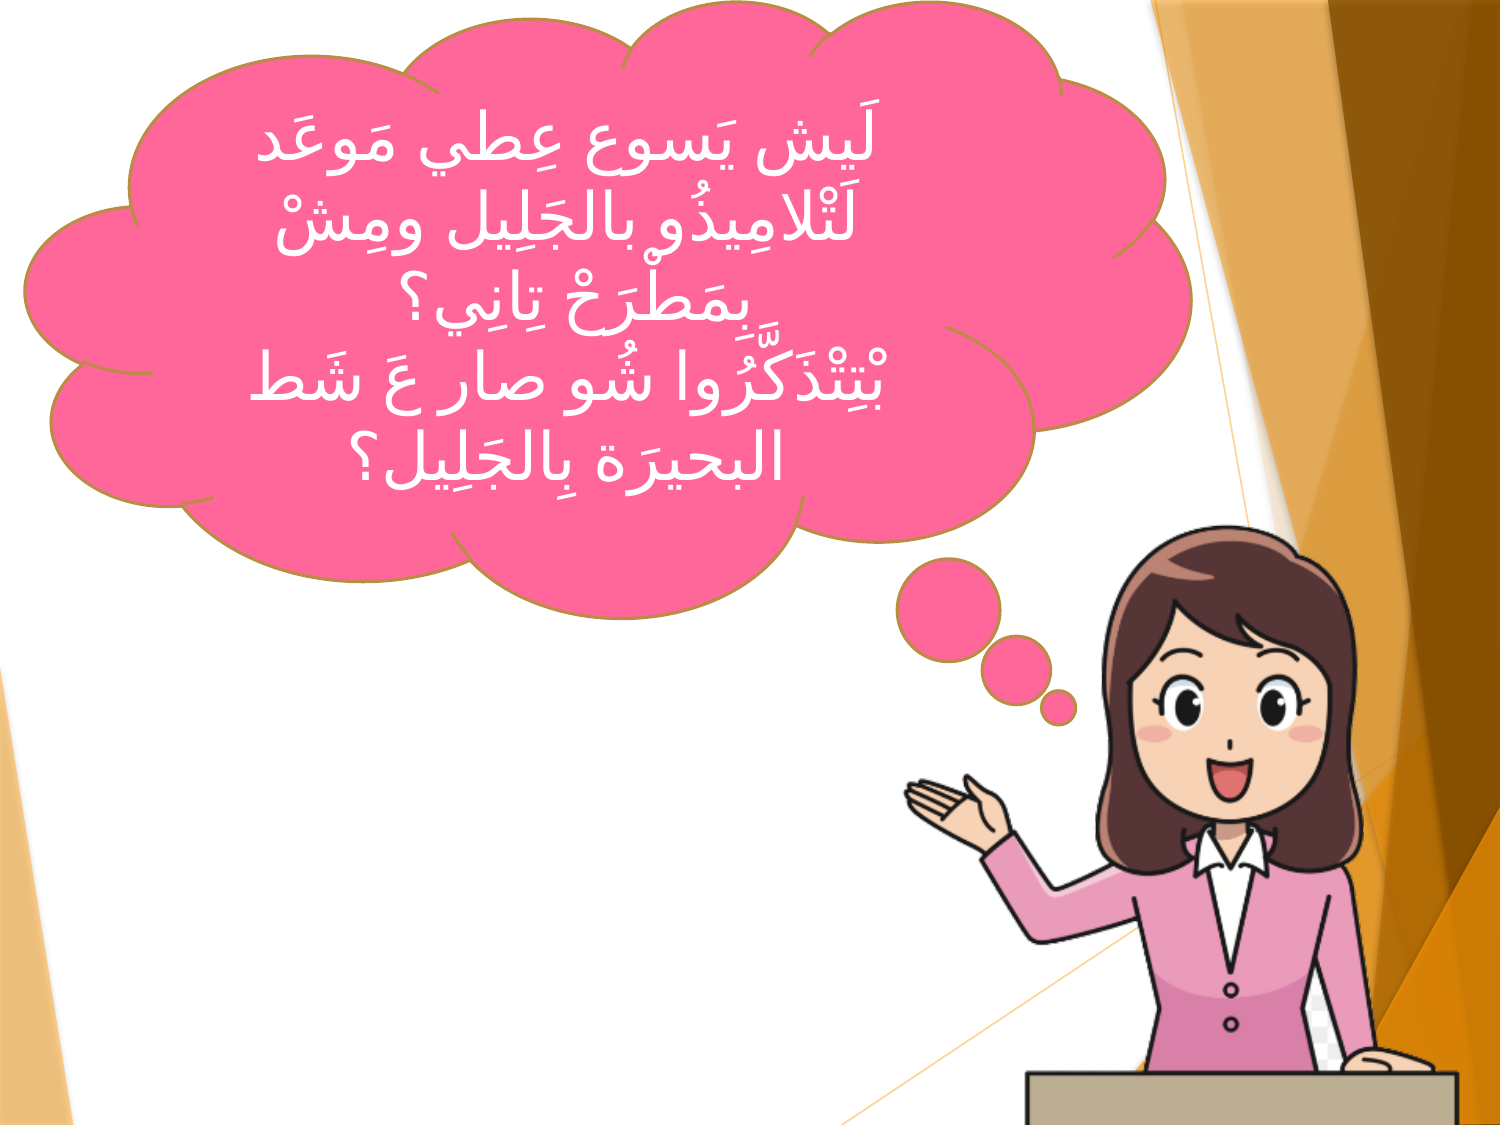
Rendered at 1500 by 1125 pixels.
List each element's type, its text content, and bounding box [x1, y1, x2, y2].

picture [826, 493, 1500, 1125]
text_box لَيش يَسوع عِطي مَوعَد لَتْلامِيذُو بالجَلِيل ومِشْ بِمَطْرَحْ تِانِي؟ بْتِتْذَكَّرُوا شُو صار عَ شَط البحيرَة بِالجَلِيل؟ [23, 0, 1193, 621]
